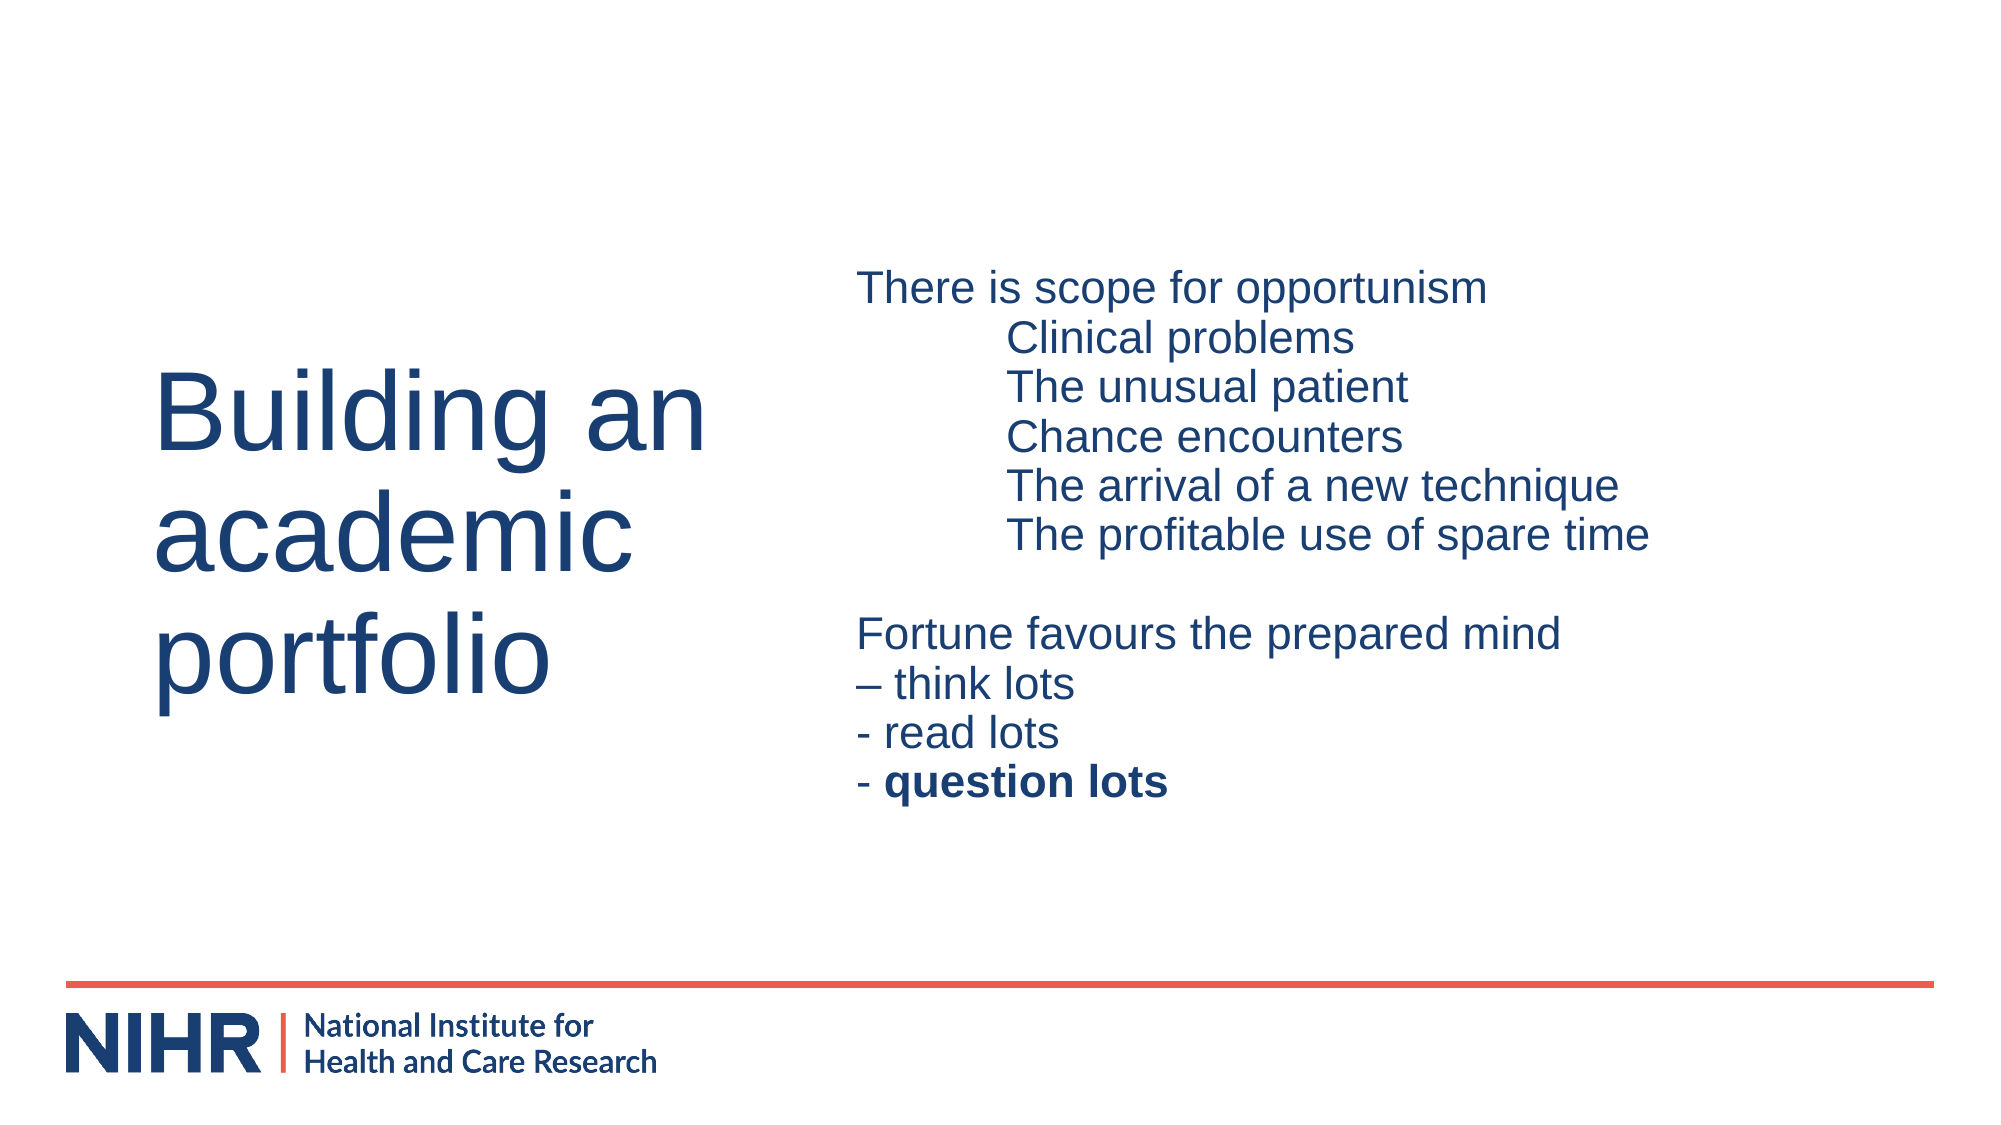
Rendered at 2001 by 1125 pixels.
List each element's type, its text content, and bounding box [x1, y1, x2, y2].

picture [66, 1012, 656, 1073]
list There is scope for opportunism Clinical problems The unusual patient Chance encounters The arrival of a new technique The profitable use of spare time Fortune favours the prepared mind – think lots - read lots - question lots [840, 90, 1862, 982]
title Building an academic portfolio [138, 90, 729, 981]
